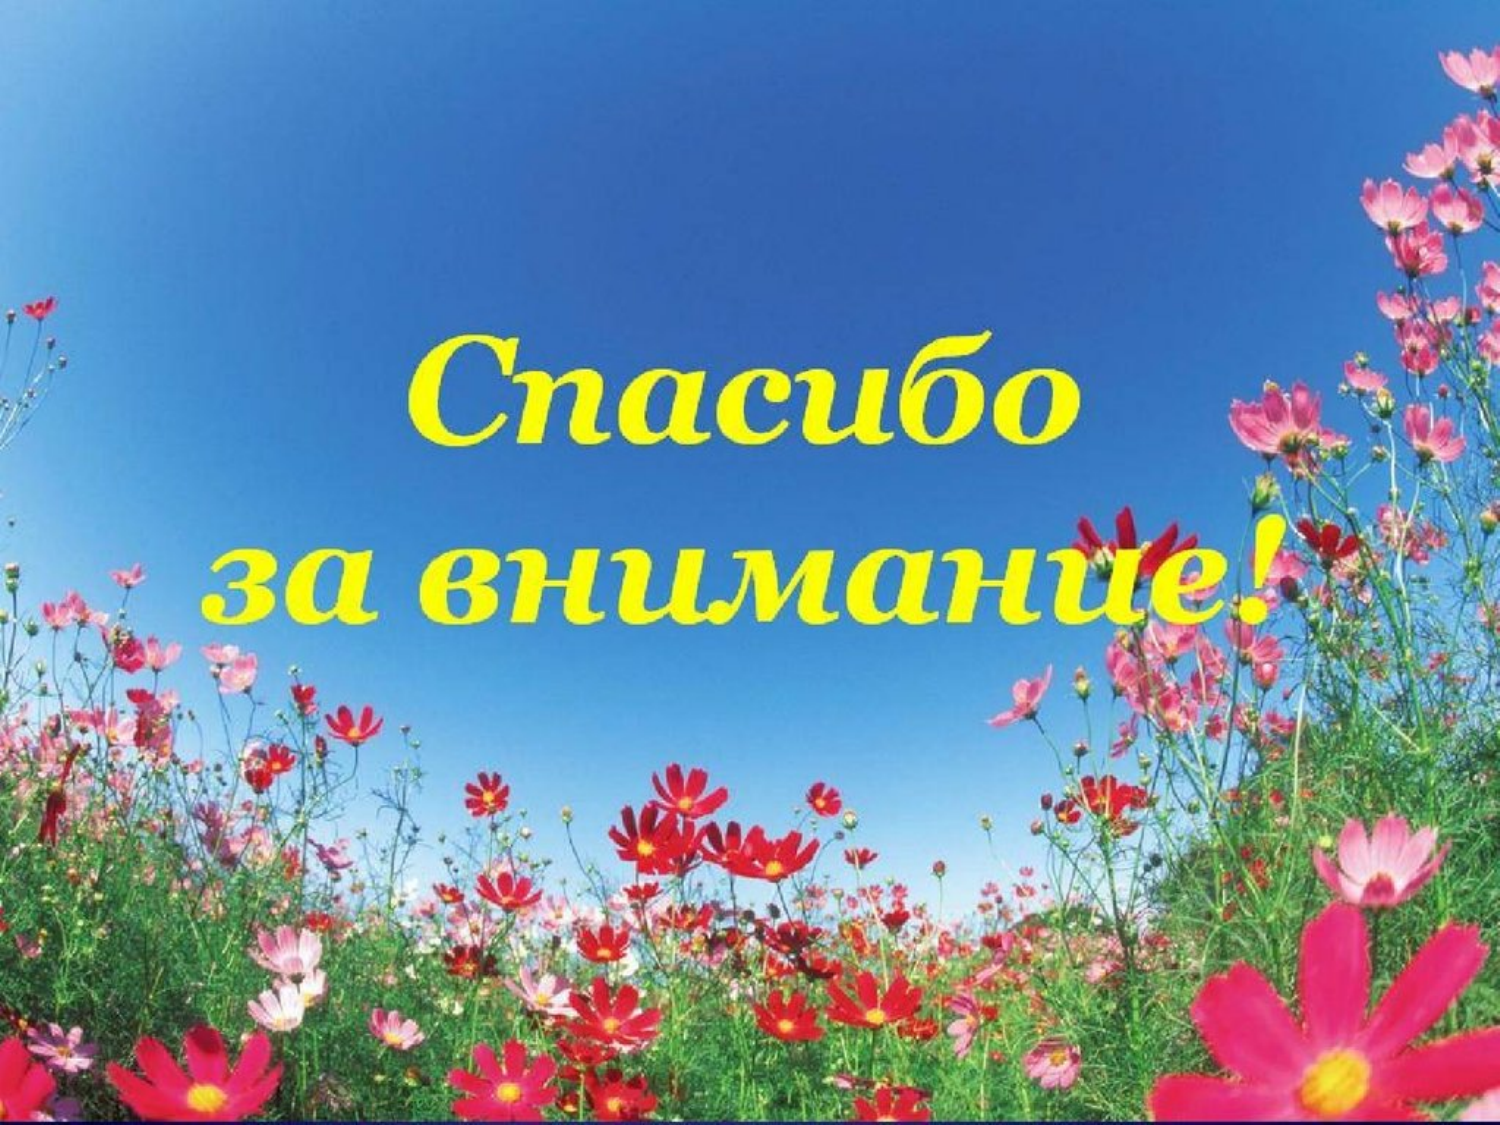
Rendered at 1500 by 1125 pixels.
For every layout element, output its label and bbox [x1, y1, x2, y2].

list [0, 0, 1500, 1125]
